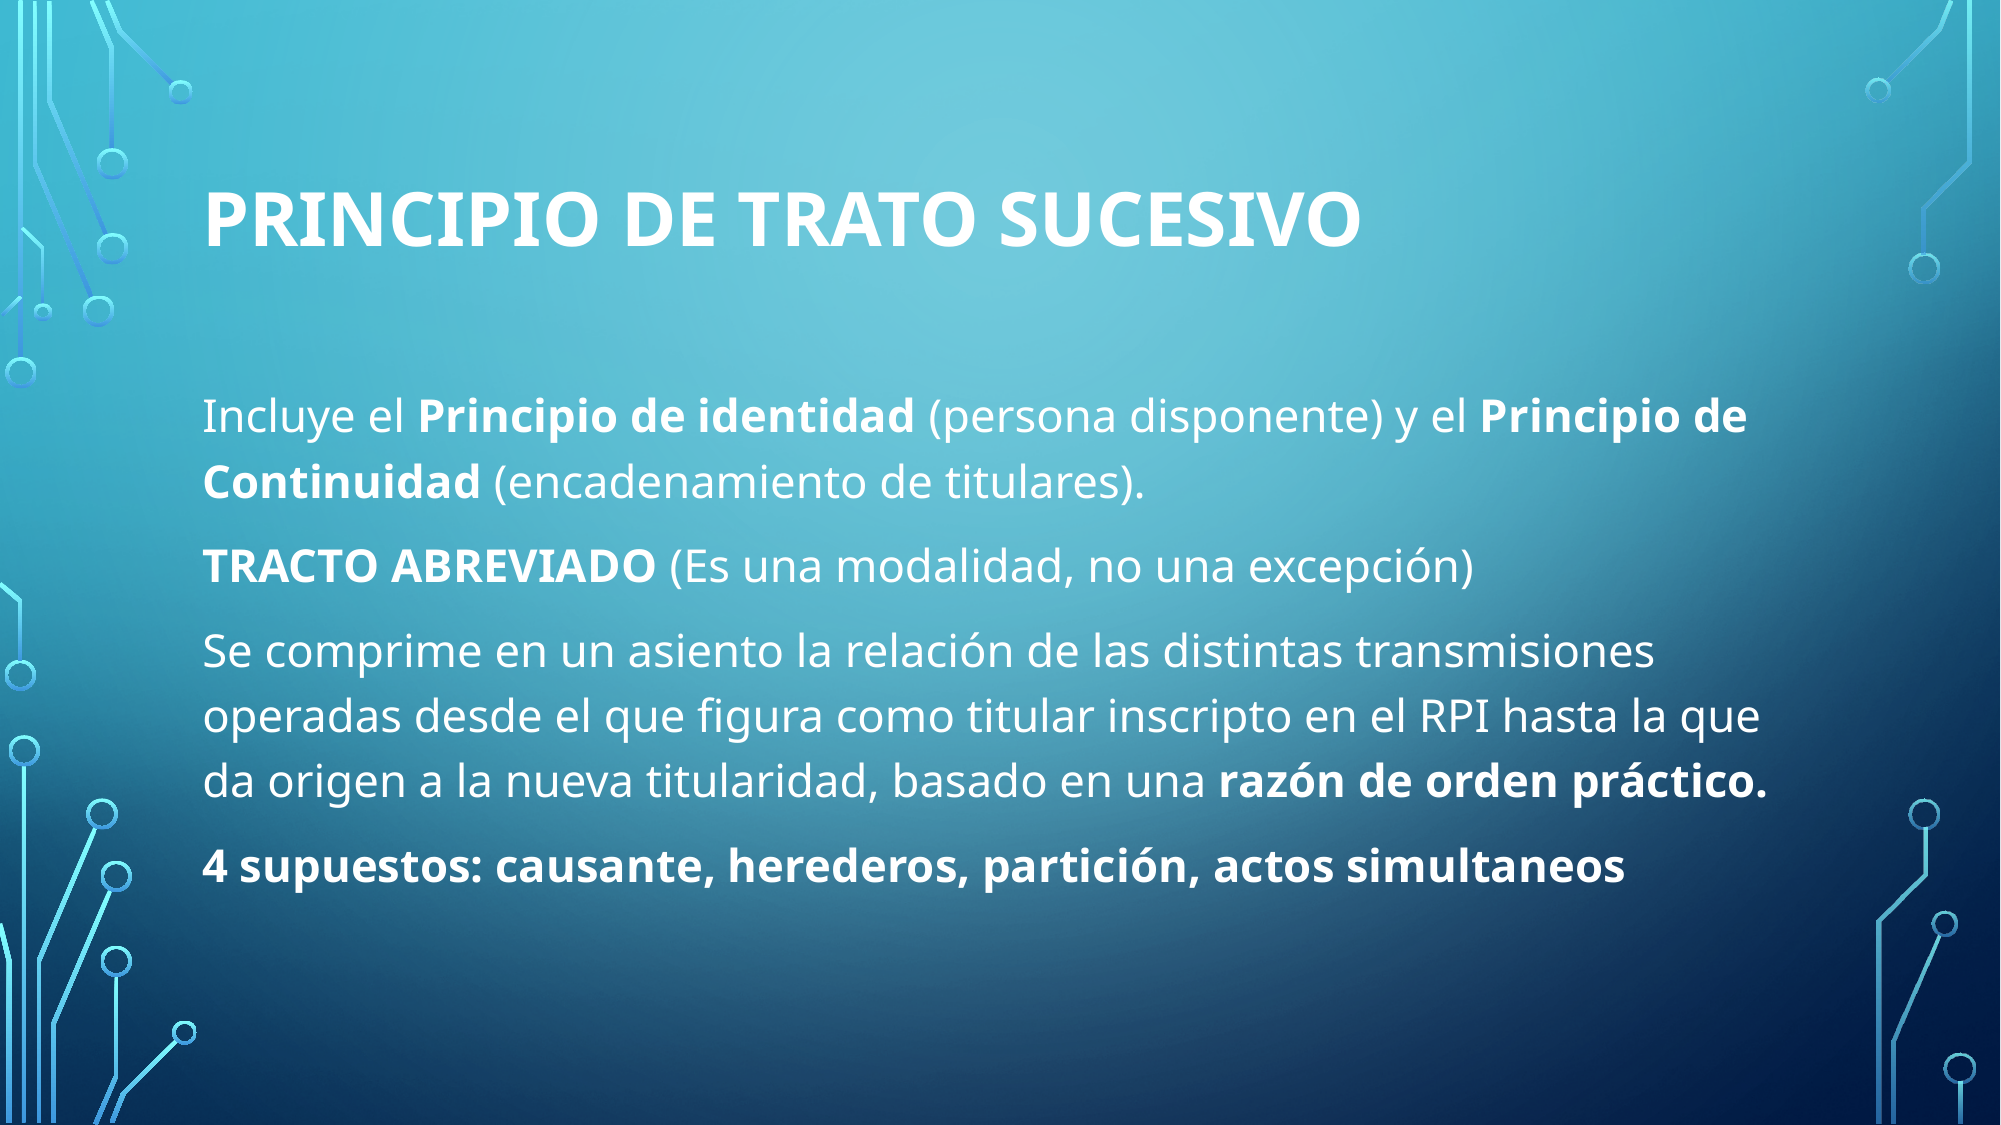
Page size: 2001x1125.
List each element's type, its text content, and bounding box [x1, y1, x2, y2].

title Principio de trato sucesivo [187, 101, 1813, 344]
list Incluye el Principio de identidad (persona disponente) y el Principio de Continuidad (encadenamiento de titulares). TRACTO ABREVIADO (Es una modalidad, no una excepción) Se comprime en un asiento la relación de las distintas transmisiones operadas desde el que figura como titular inscripto en el RPI hasta la que da origen a la nueva titularidad, basado en una razón de orden práctico. 4 supuestos: causante, herederos, partición, actos simultaneos [187, 369, 1813, 950]
